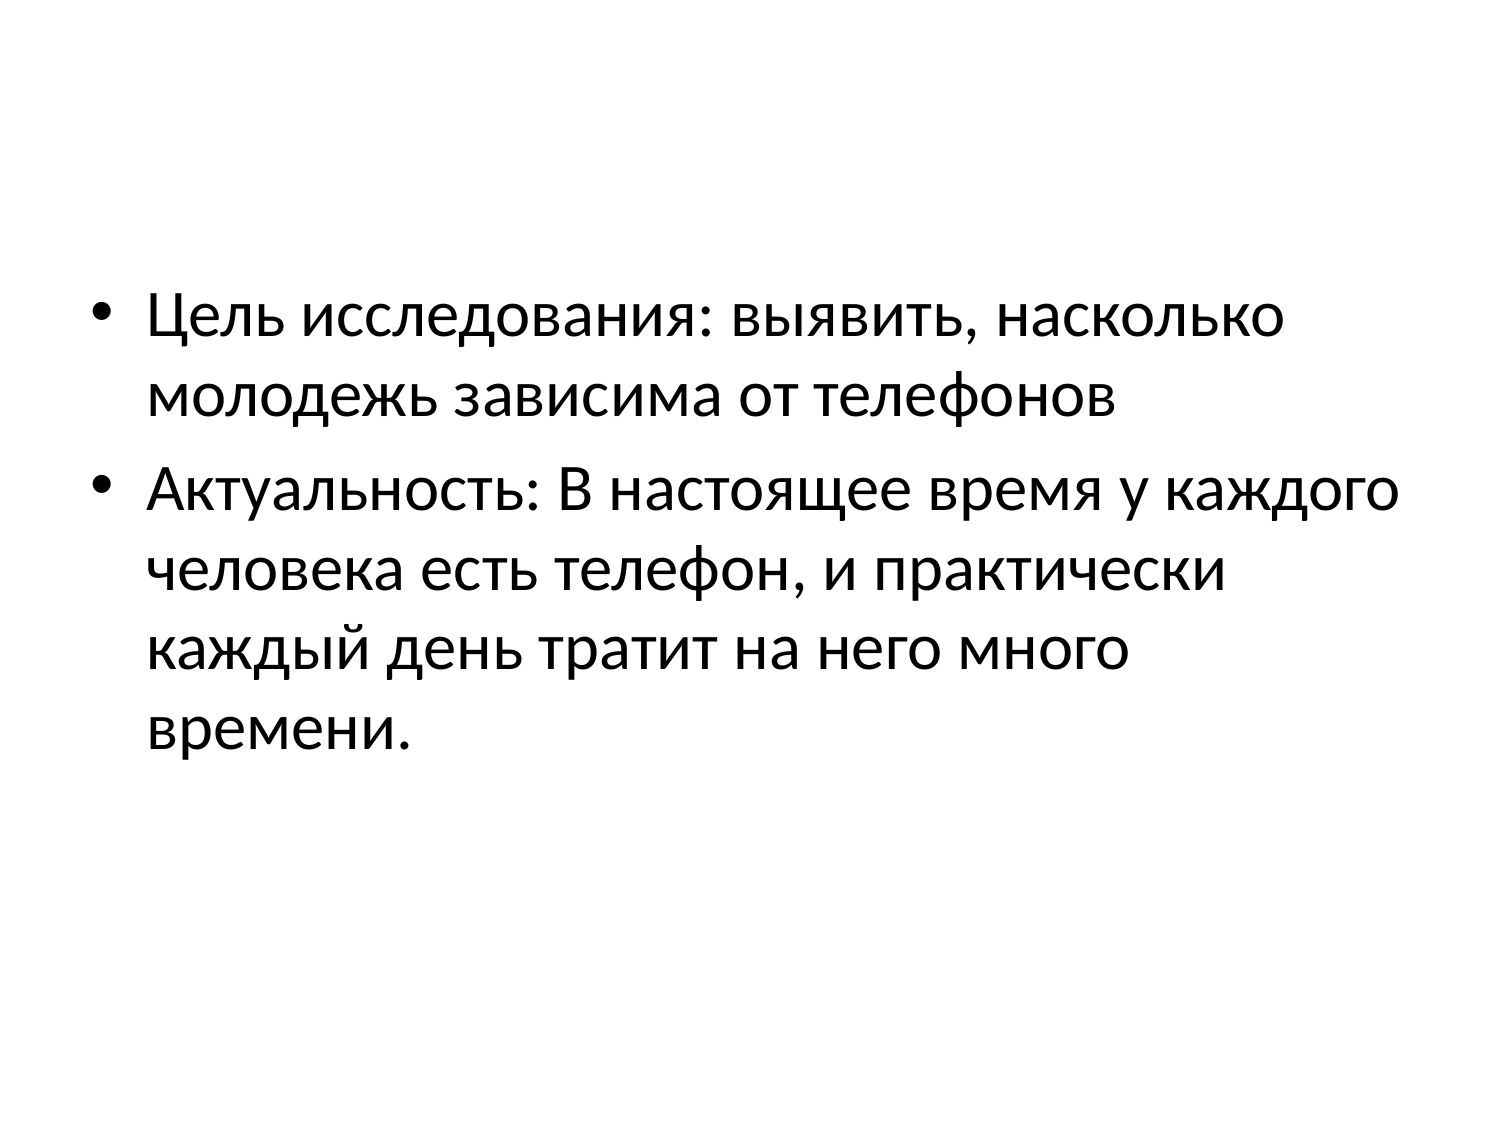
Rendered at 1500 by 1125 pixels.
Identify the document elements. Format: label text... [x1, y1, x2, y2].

list Цель исследования: выявить, насколько молодежь зависима от телефонов Актуальность: В настоящее время у каждого человека есть телефон, и практически каждый день тратит на него много времени. [75, 262, 1425, 1005]
